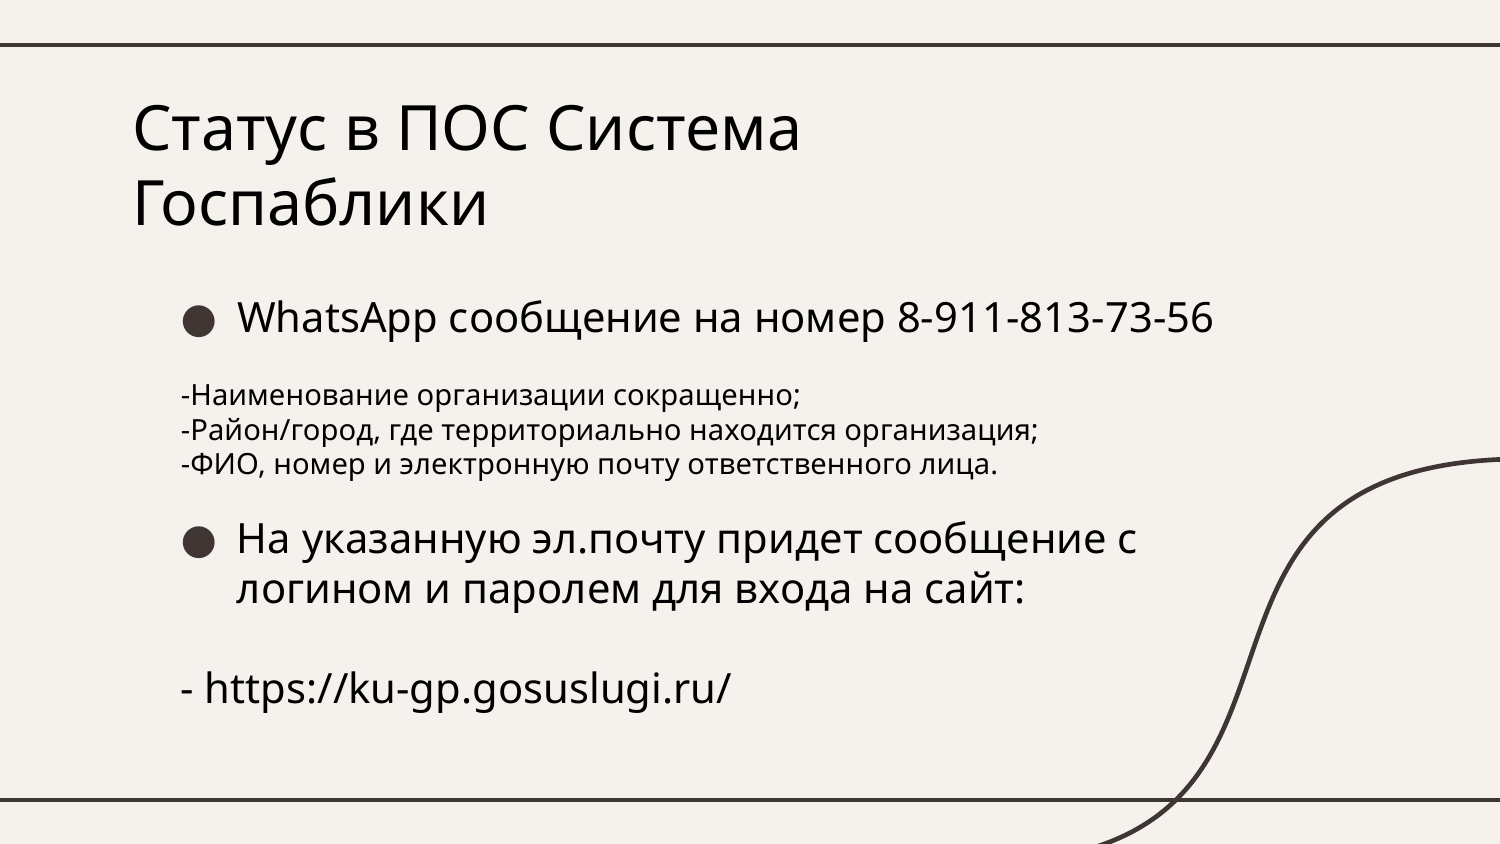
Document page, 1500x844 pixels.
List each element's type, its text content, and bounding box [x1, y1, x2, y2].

text_box На указанную эл.почту придет сообщение с логином и паролем для входа на сайт: - https://ku-gp.gosuslugi.ru/ [146, 497, 1329, 722]
title Статус в ПОС Система Госпаблики [116, 72, 1049, 167]
subtitle WhatsApp сообщение на номер 8-911-813-73-56 -Наименование организации сокращенно; -Район/город, где территориально находится организация; -ФИО, номер и электронную почту ответственного лица. [146, 275, 1329, 497]
